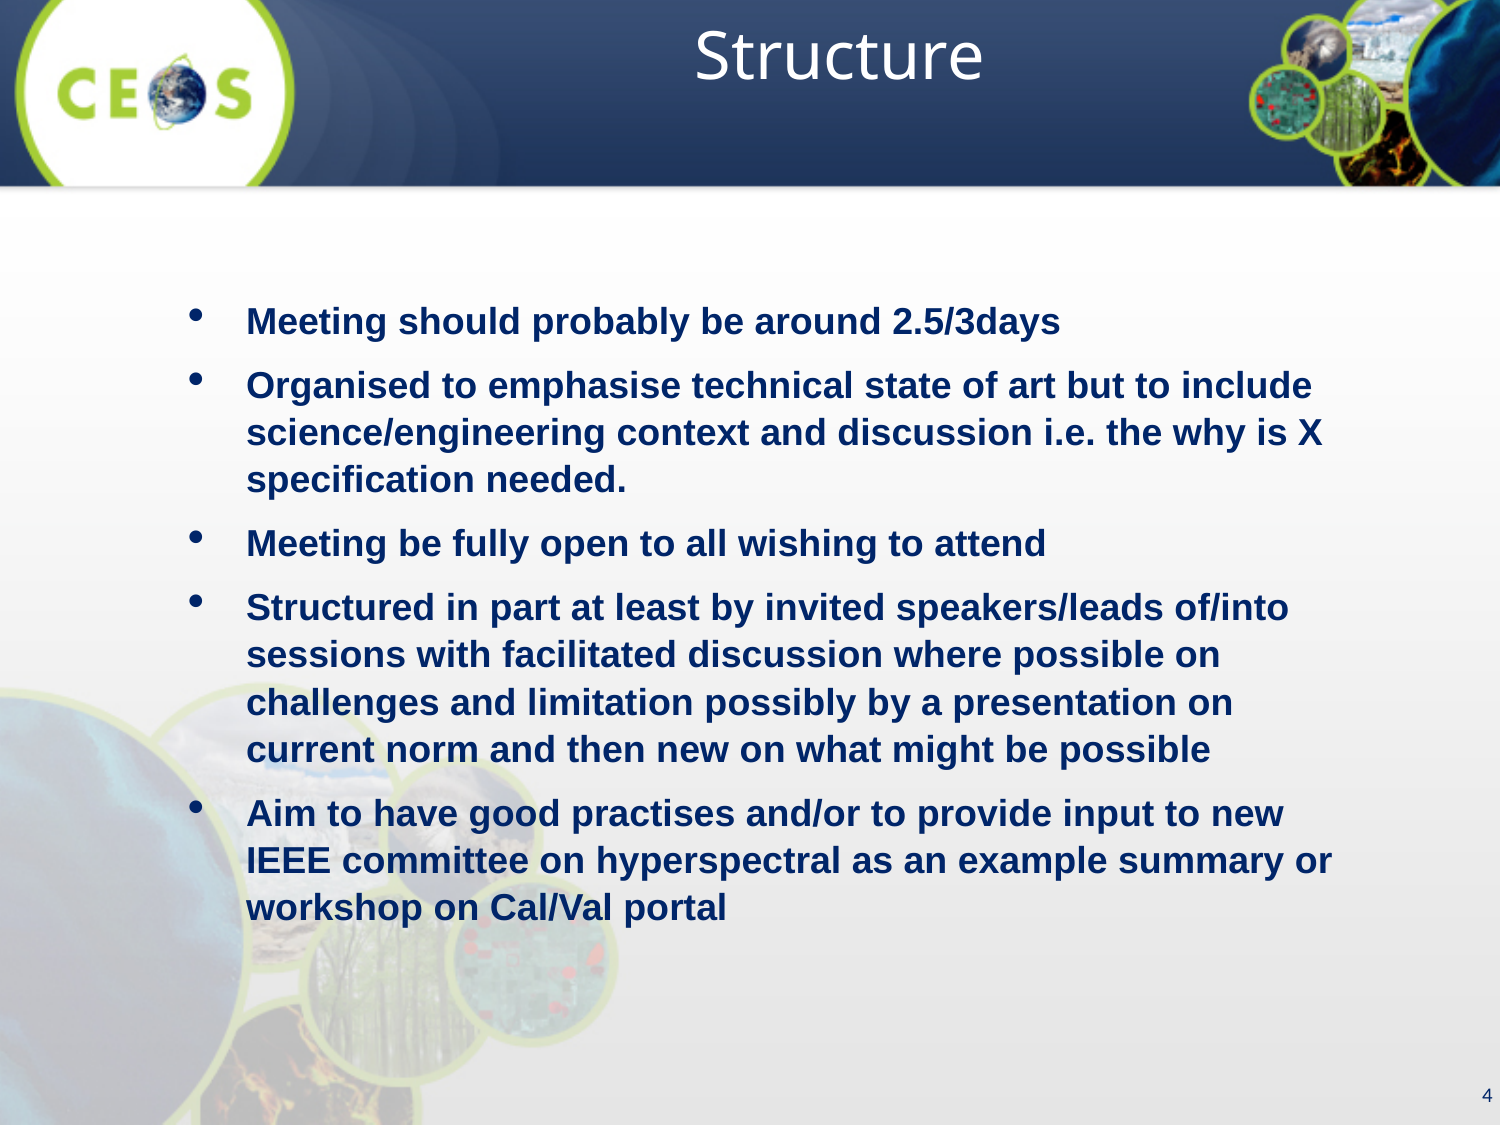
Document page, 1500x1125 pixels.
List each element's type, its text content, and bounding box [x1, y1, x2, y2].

slide_number 4 [1186, 1073, 1500, 1117]
title Structure [0, 5, 1000, 194]
text_box Meeting should probably be around 2.5/3days Organised to emphasise technical state of art but to include science/engineering context and discussion i.e. the why is X specification needed. Meeting be fully open to all wishing to attend Structured in part at least by invited speakers/leads of/into sessions with facilitated discussion where possible on challenges and limitation possibly by a presentation on current norm and then new on what might be possible Aim to have good practises and/or to provide input to new IEEE committee on hyperspectral as an example summary or workshop on Cal/Val portal [174, 287, 1388, 936]
picture [0, 0, 1500, 1125]
